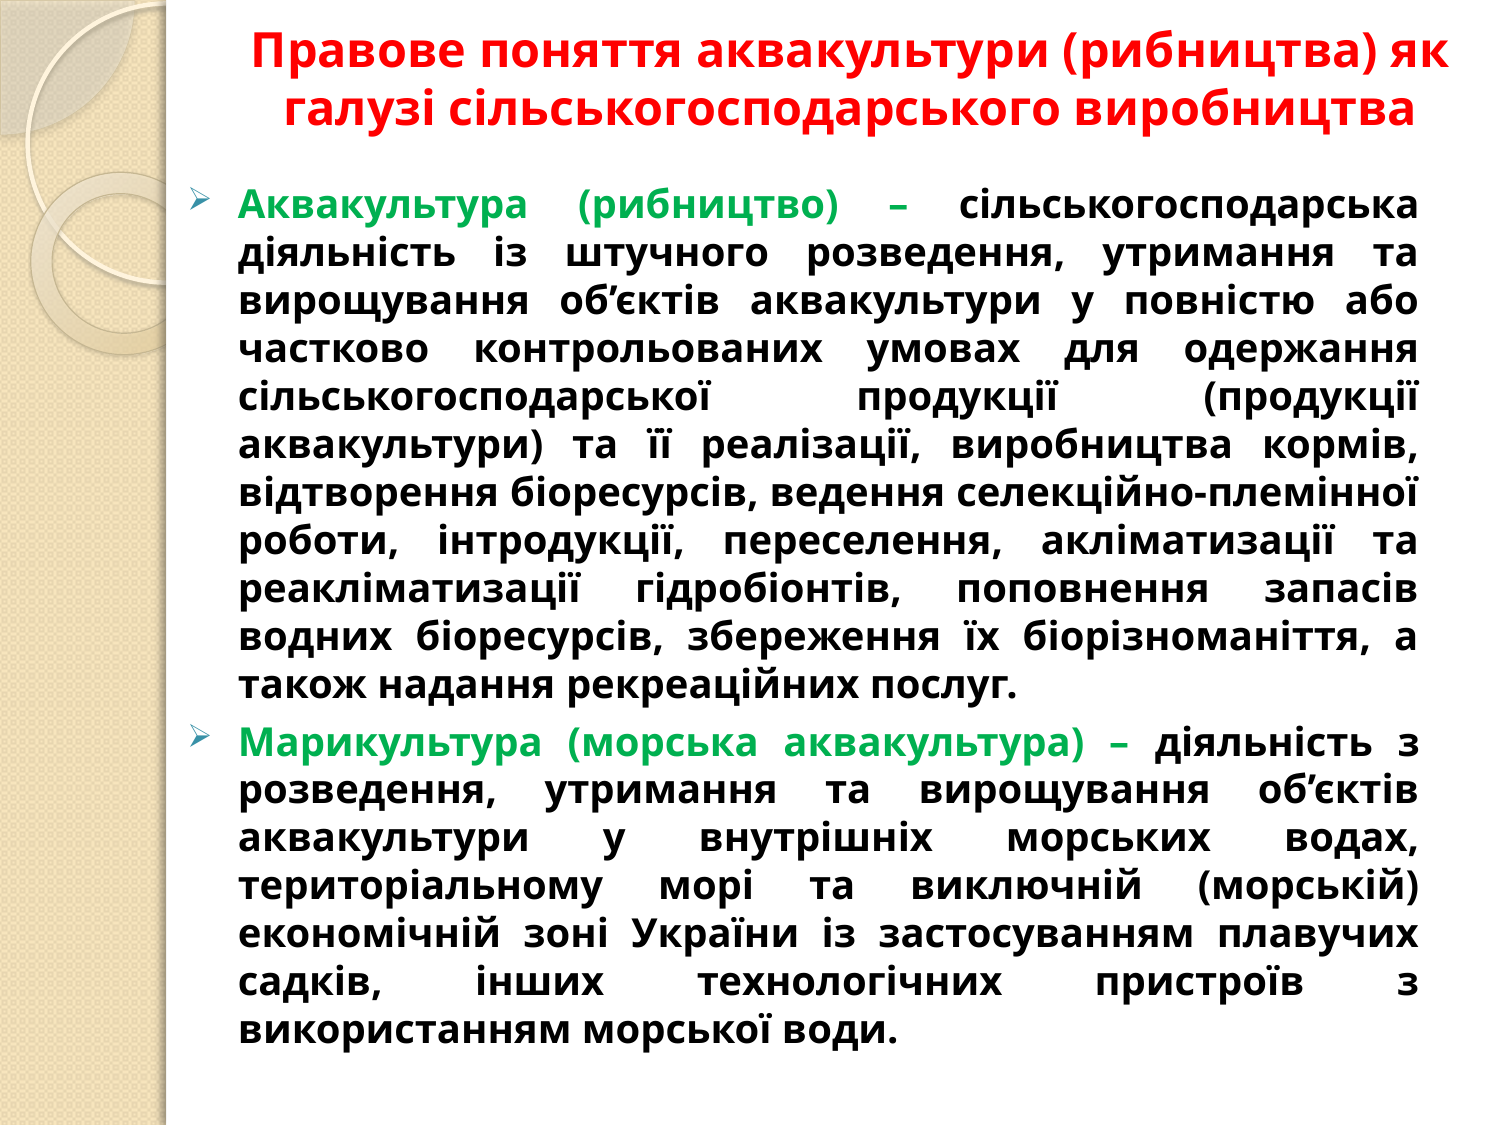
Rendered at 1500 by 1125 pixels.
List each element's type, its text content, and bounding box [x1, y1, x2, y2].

list Аквакультура (рибництво) – сільськогосподарська діяльність із штучного розведення, утримання та вирощування об’єктів аквакультури у повністю або частково контрольованих умовах для одержання сільськогосподарської продукції (продукції аквакультури) та її реалізації, виробництва кормів, відтворення біоресурсів, ведення селекційно-племінної роботи, інтродукції, переселення, акліматизації та реакліматизації гідробіонтів, поповнення запасів водних біоресурсів, збереження їх біорізноманіття, а також надання рекреаційних послуг. Марикультура (морська аквакультура) – діяльність з розведення, утримання та вирощування об’єктів аквакультури у внутрішніх морських водах, територіальному морі та виключній (морській) економічній зоні України із застосуванням плавучих садків, інших технологічних пристроїв з використанням морської води. [171, 171, 1436, 1106]
title Правове поняття аквакультури (рибництва) як галузі сільськогосподарського виробництва [235, 0, 1466, 172]
